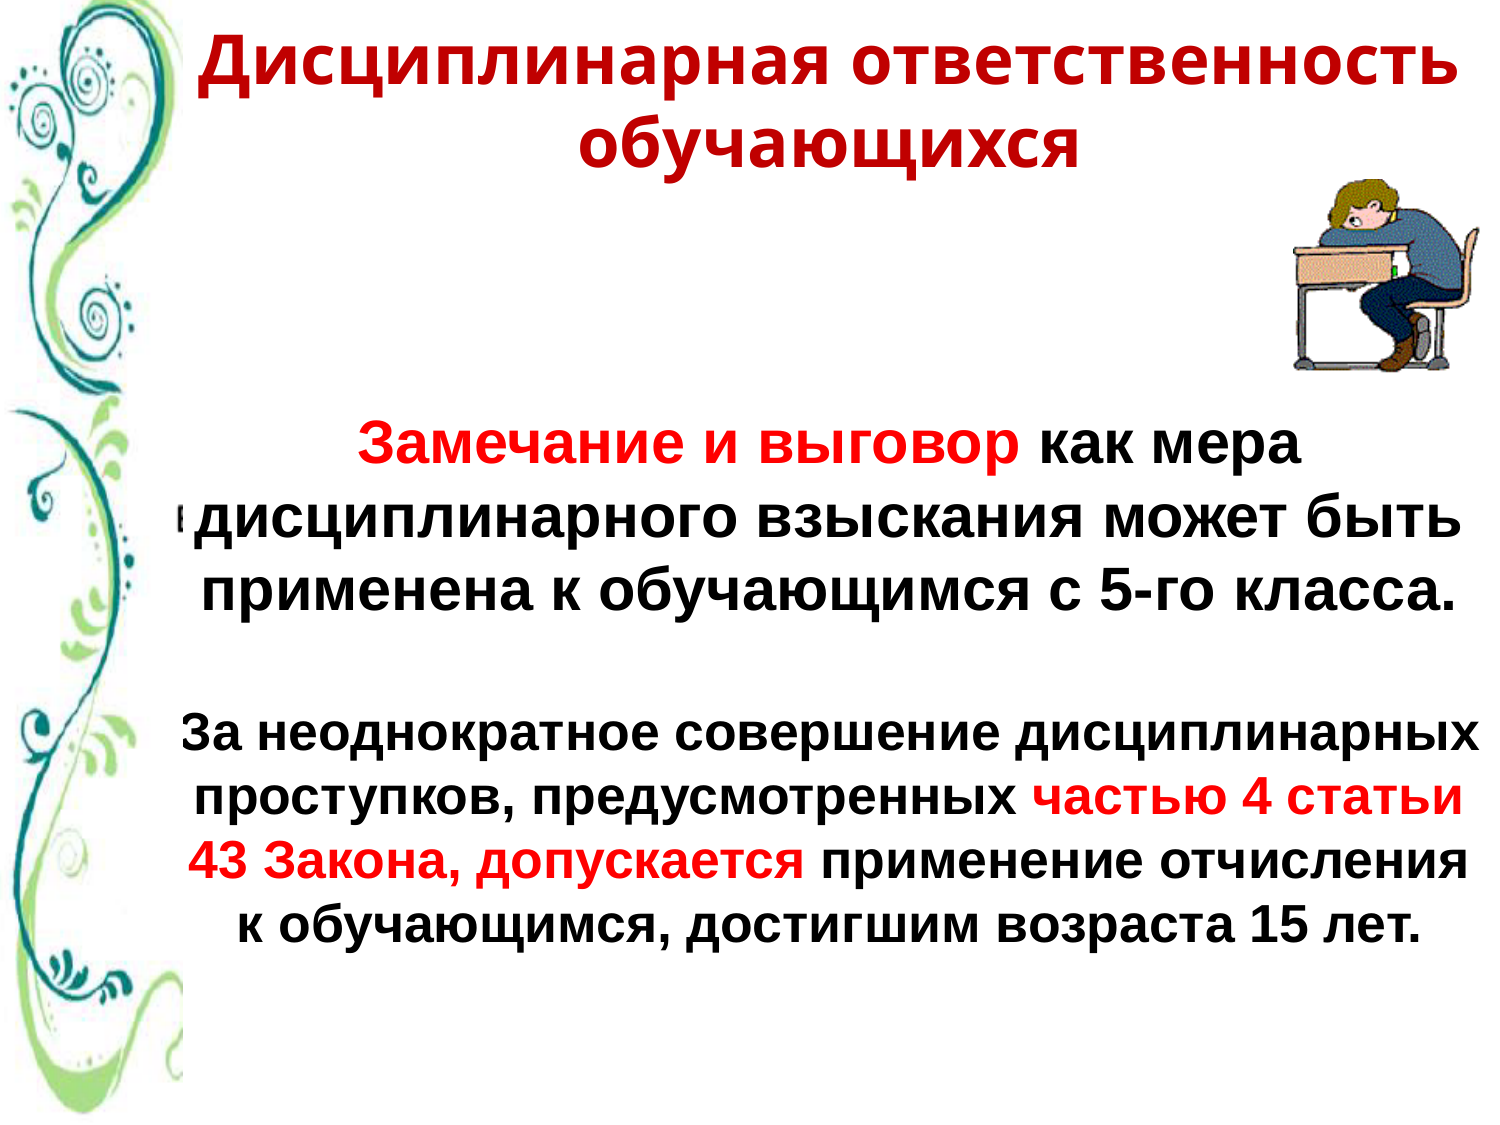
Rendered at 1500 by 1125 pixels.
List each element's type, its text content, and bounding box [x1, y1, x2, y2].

picture [0, 0, 184, 1125]
title Дисциплинарная ответственность обучающихся Замечание и выговор как мера дисциплинарного взыскания может быть применена к обучающимся с 5-го класса. За неоднократное совершение дисциплинарных проступков, предусмотренных частью 4 статьи 43 Закона, допускается применение отчисления к обучающимся, достигшим возраста 15 лет. [184, 0, 1500, 1043]
picture [1293, 179, 1483, 374]
